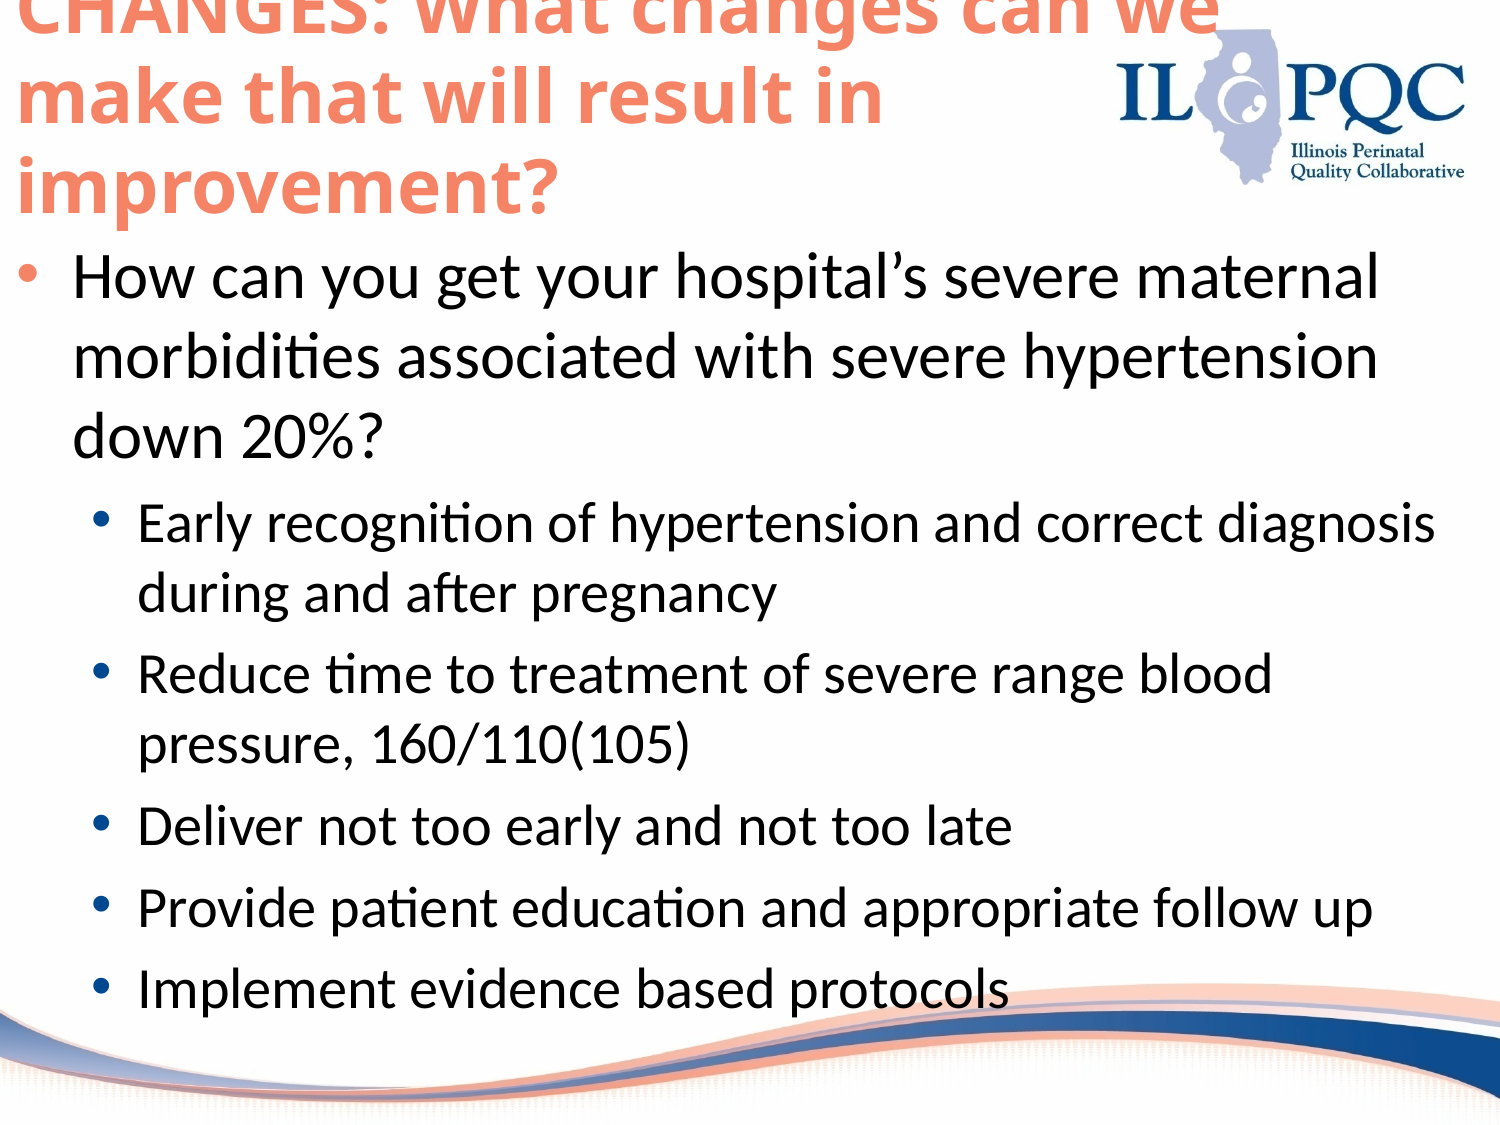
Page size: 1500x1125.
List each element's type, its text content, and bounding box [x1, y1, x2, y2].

picture [0, 0, 1500, 1125]
title CHANGES: What changes can we make that will result in improvement? [0, 0, 1350, 188]
text_box How can you get your hospital’s severe maternal morbidities associated with severe hypertension down 20%? Early recognition of hypertension and correct diagnosis during and after pregnancy Reduce time to treatment of severe range blood pressure, 160/110(105) Deliver not too early and not too late Provide patient education and appropriate follow up Implement evidence based protocols [1, 224, 1500, 1081]
